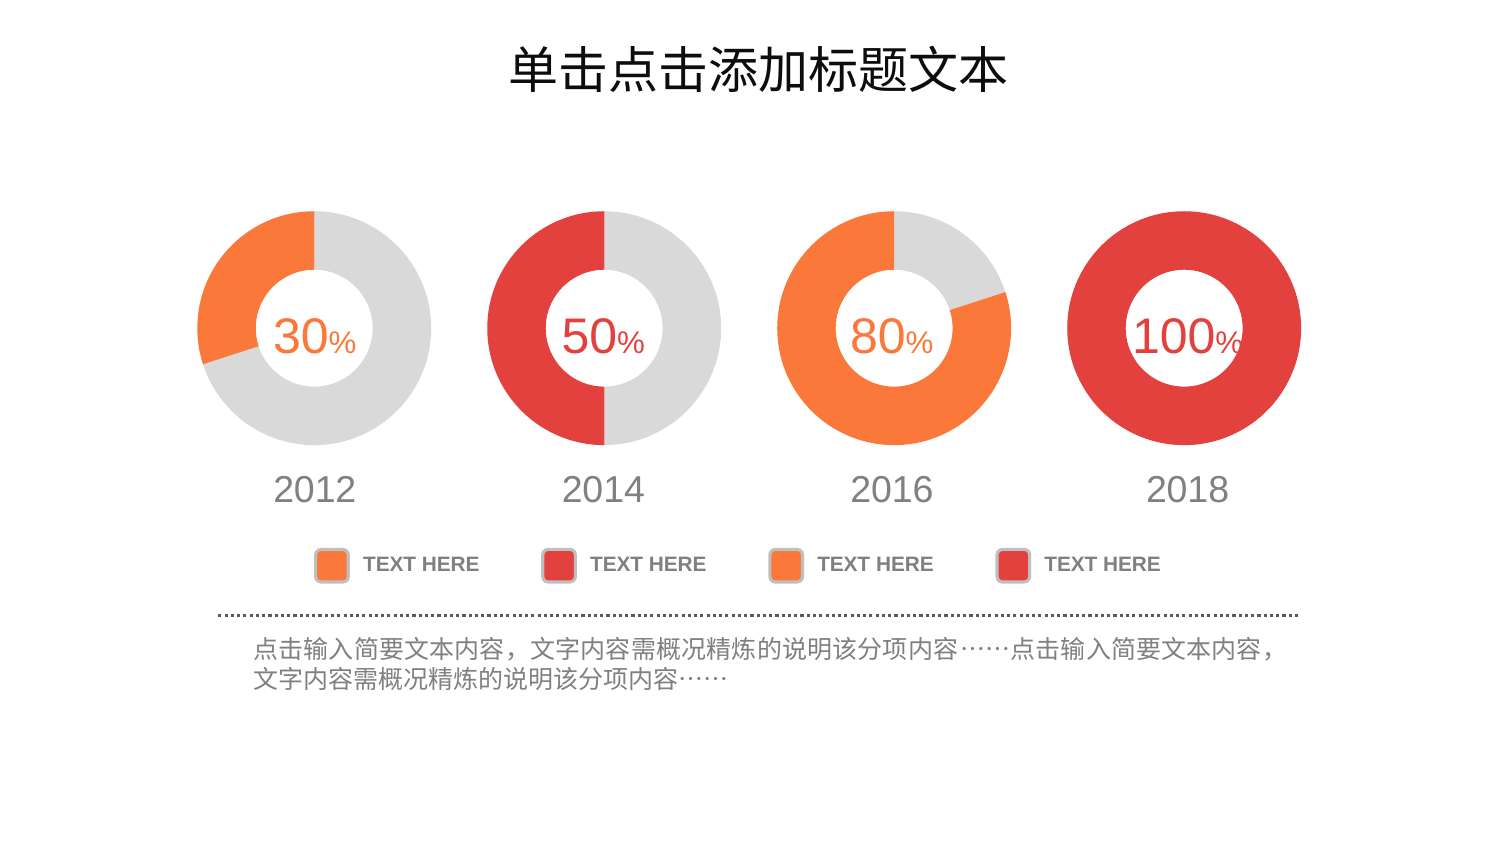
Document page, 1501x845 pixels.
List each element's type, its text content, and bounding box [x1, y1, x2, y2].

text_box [218, 614, 1298, 704]
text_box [315, 542, 1201, 584]
text_box 2012 [237, 485, 393, 518]
text_box 2018 [1110, 485, 1265, 518]
chart [68, 185, 1448, 476]
text_box 单击点击添加标题文本 [494, 31, 1024, 106]
text_box 2014 [525, 485, 681, 518]
text_box 2016 [814, 485, 970, 518]
